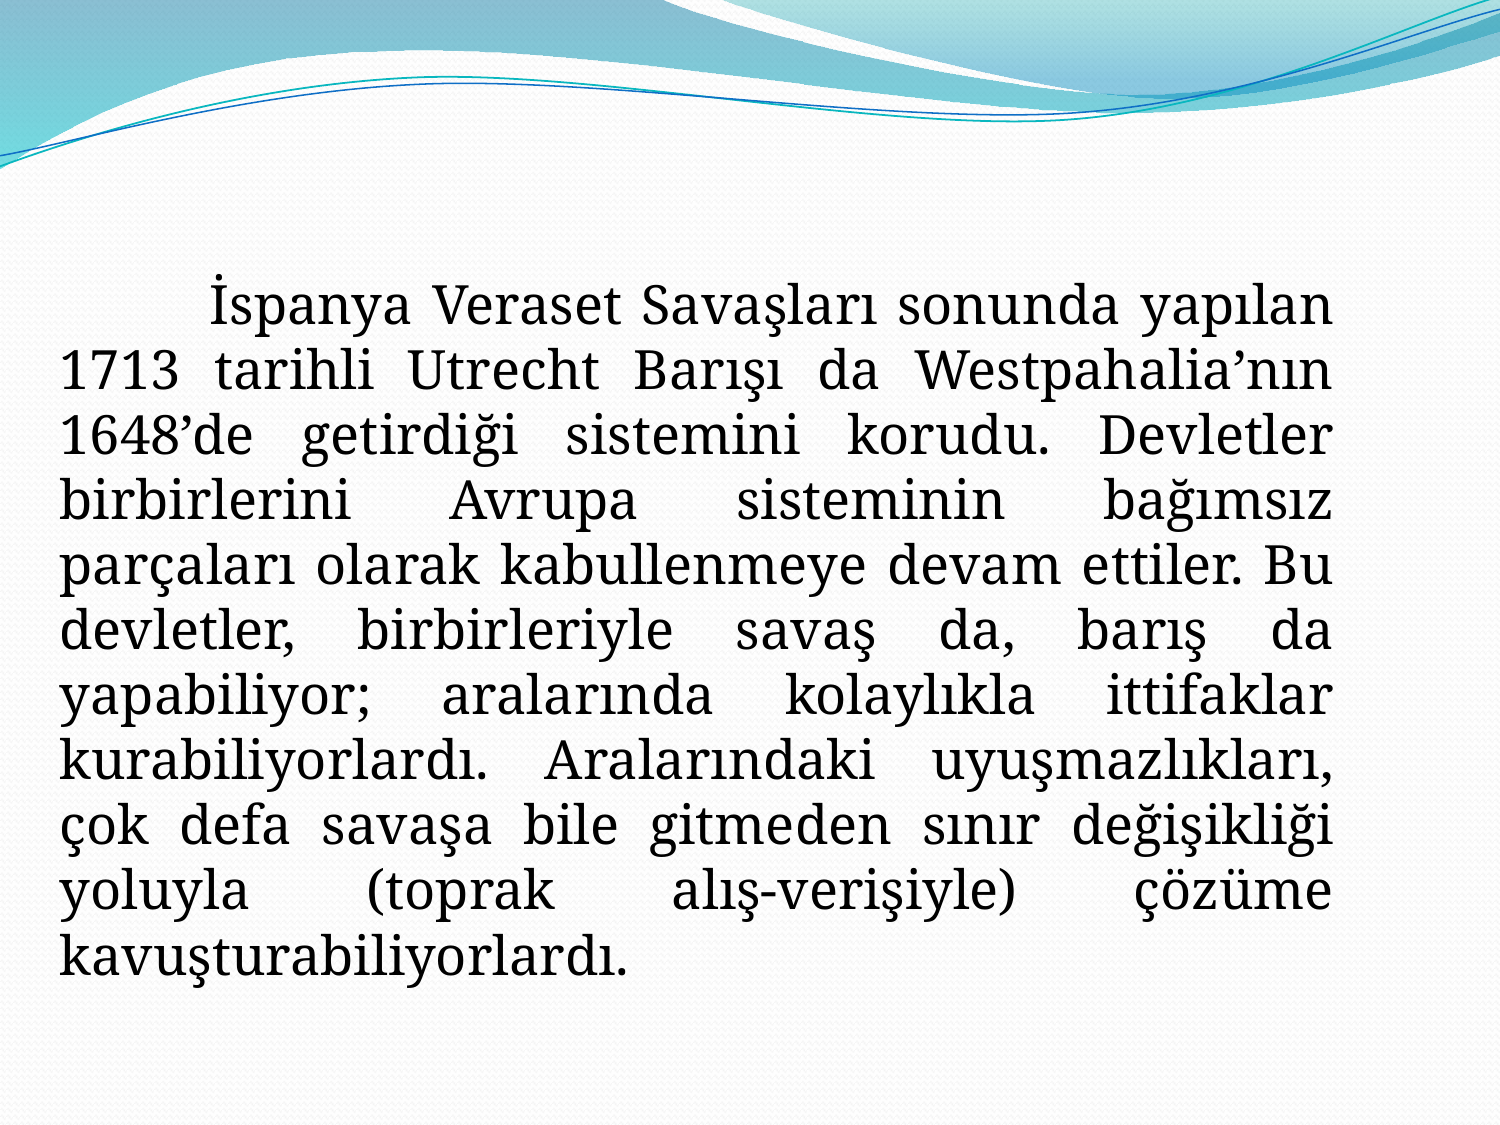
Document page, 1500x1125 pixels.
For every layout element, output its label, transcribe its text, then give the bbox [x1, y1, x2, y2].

list İspanya Veraset Savaşları sonunda yapılan 1713 tarihli Utrecht Barışı da Westpahalia’nın 1648’de getirdiği sistemini korudu. Devletler birbirlerini Avrupa sisteminin bağımsız parçaları olarak kabullenmeye devam ettiler. Bu devletler, birbirleriyle savaş da, barış da yapabiliyor; aralarında kolaylıkla ittifaklar kurabiliyorlardı. Aralarındaki uyuşmazlıkları, çok defa savaşa bile gitmeden sınır değişikliği yoluyla (toprak alış-verişiyle) çözüme kavuşturabiliyorlardı. [0, 262, 1350, 1005]
